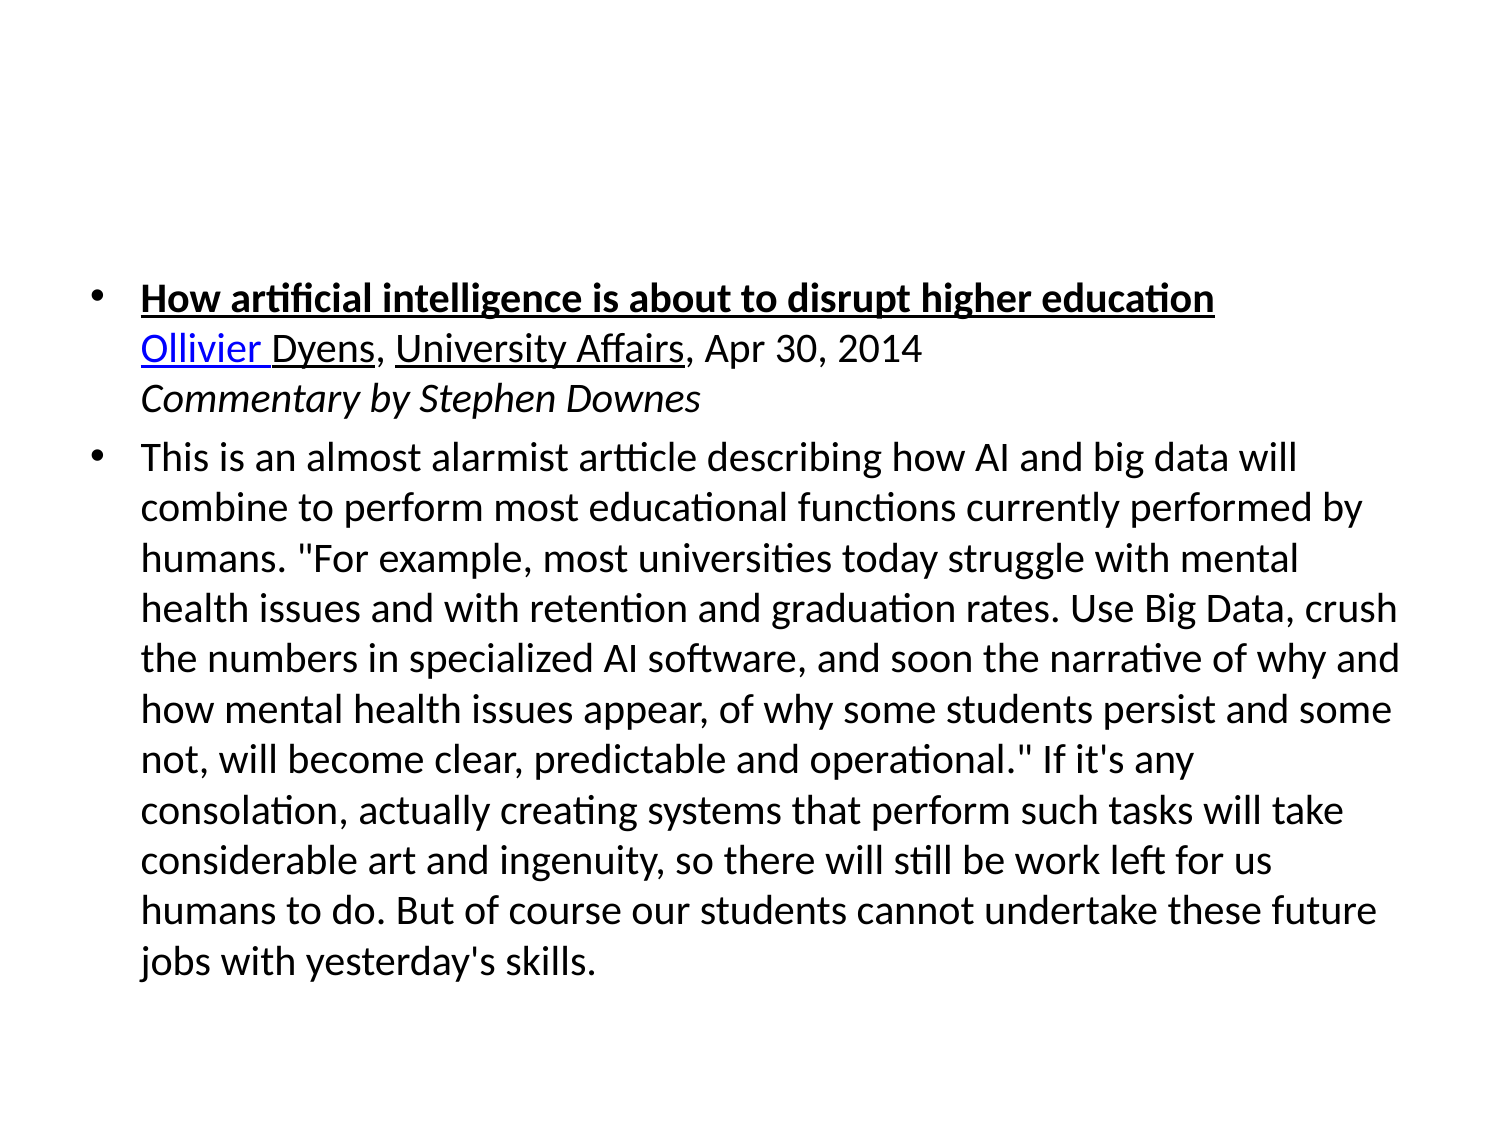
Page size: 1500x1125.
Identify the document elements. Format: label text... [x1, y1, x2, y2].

list How artificial intelligence is about to disrupt higher education Ollivier Dyens, University Affairs, Apr 30, 2014 Commentary by Stephen Downes This is an almost alarmist artticle describing how AI and big data will combine to perform most educational functions currently performed by humans. "For example, most universities today struggle with mental health issues and with retention and graduation rates. Use Big Data, crush the numbers in specialized AI software, and soon the narrative of why and how mental health issues appear, of why some students persist and some not, will become clear, predictable and operational." If it's any consolation, actually creating systems that perform such tasks will take considerable art and ingenuity, so there will still be work left for us humans to do. But of course our students cannot undertake these future jobs with yesterday's skills. [75, 262, 1425, 1005]
